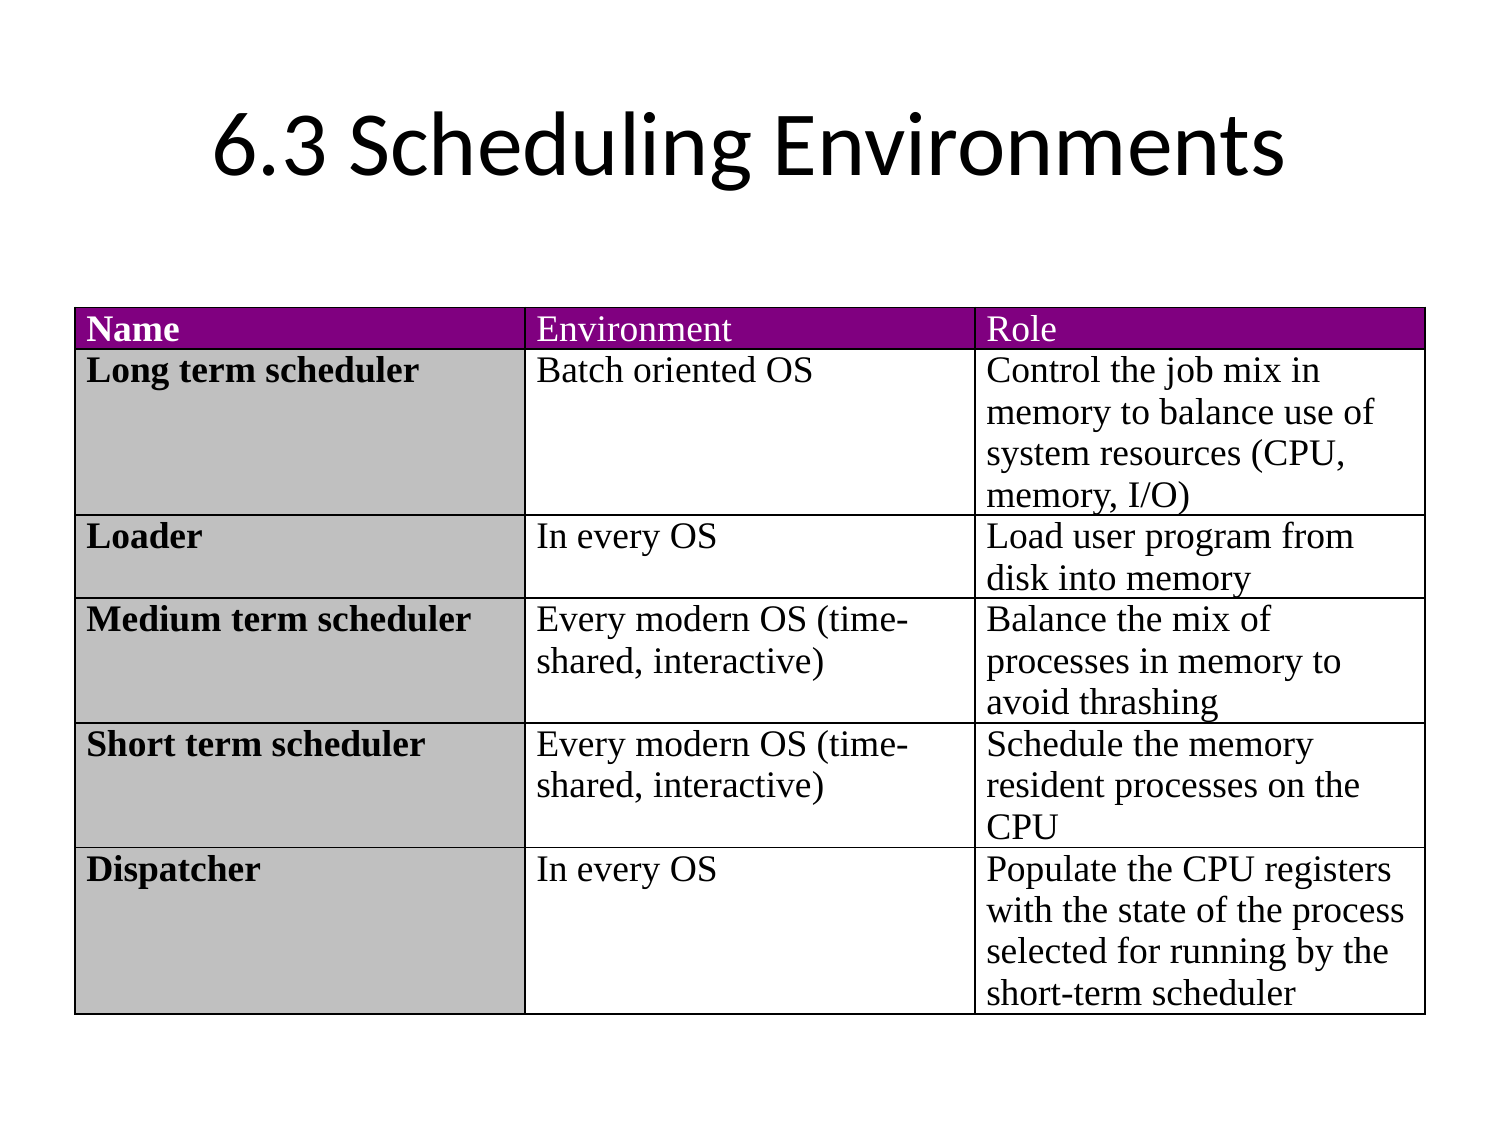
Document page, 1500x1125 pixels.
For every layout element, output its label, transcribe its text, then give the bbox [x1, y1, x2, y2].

table_cell Loader [76, 516, 524, 597]
table_header Environment [526, 308, 974, 348]
table_cell Long term scheduler [76, 350, 524, 514]
table_cell Dispatcher [76, 848, 524, 1013]
table_header Role [976, 308, 1424, 348]
table_cell Balance the mix of processes in memory to avoid thrashing [976, 599, 1424, 722]
table_cell In every OS [526, 848, 974, 1013]
table_cell Every modern OS (time-shared, interactive) [526, 599, 974, 722]
table_cell Load user program from disk into memory [976, 516, 1424, 597]
title 6.3 Scheduling Environments [75, 45, 1425, 233]
table_cell Short term scheduler [76, 724, 524, 847]
table_cell In every OS [526, 516, 974, 597]
table_cell Control the job mix in memory to balance use of system resources (CPU, memory, I/O) [976, 350, 1424, 514]
table_cell Populate the CPU registers with the state of the process selected for running by the short-term scheduler [976, 848, 1424, 1013]
table_cell Batch oriented OS [526, 350, 974, 514]
table_cell Schedule the memory resident processes on the CPU [976, 724, 1424, 847]
table_header Name [76, 308, 524, 348]
table_cell Medium term scheduler [76, 599, 524, 722]
table_cell Every modern OS (time-shared, interactive) [526, 724, 974, 847]
